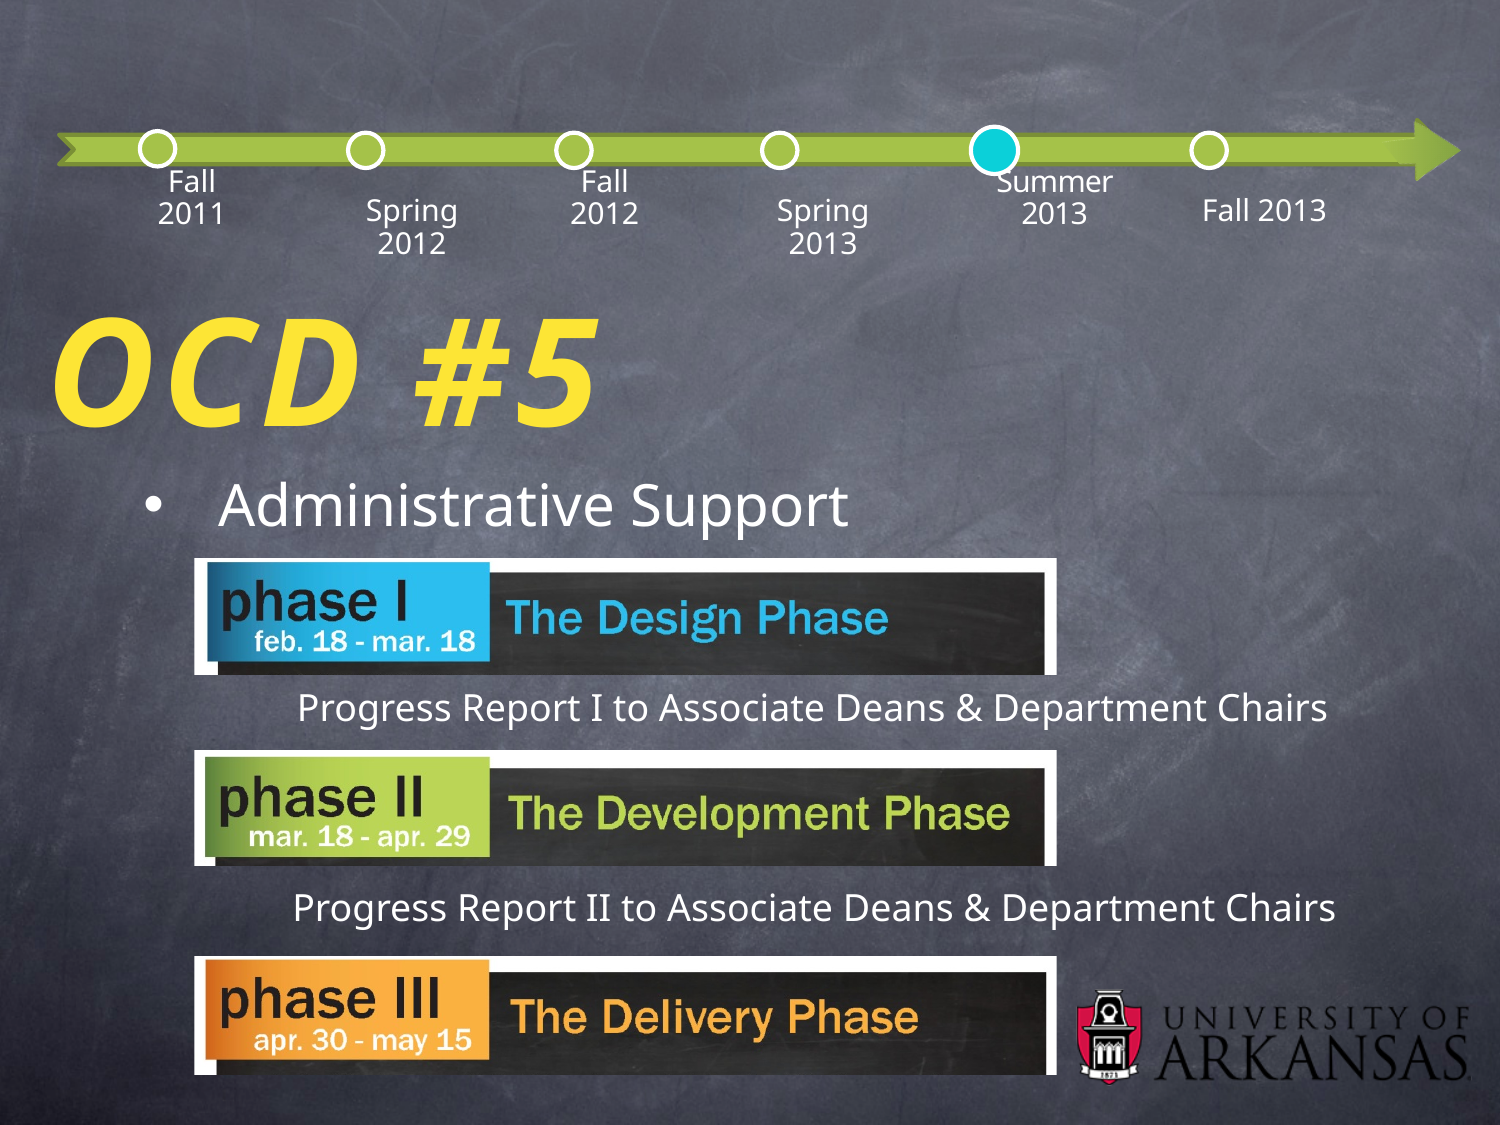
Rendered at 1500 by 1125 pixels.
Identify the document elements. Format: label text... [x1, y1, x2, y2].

text_box Progress Report I to Associate Deans & Department Chairs [282, 676, 1344, 737]
text_box OCD #5 [32, 269, 615, 465]
text_box Progress Report II to Associate Deans & Department Chairs [277, 876, 1353, 937]
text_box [58, 49, 1447, 250]
picture [0, 0, 1500, 1125]
list Administrative Support [136, 461, 1401, 976]
